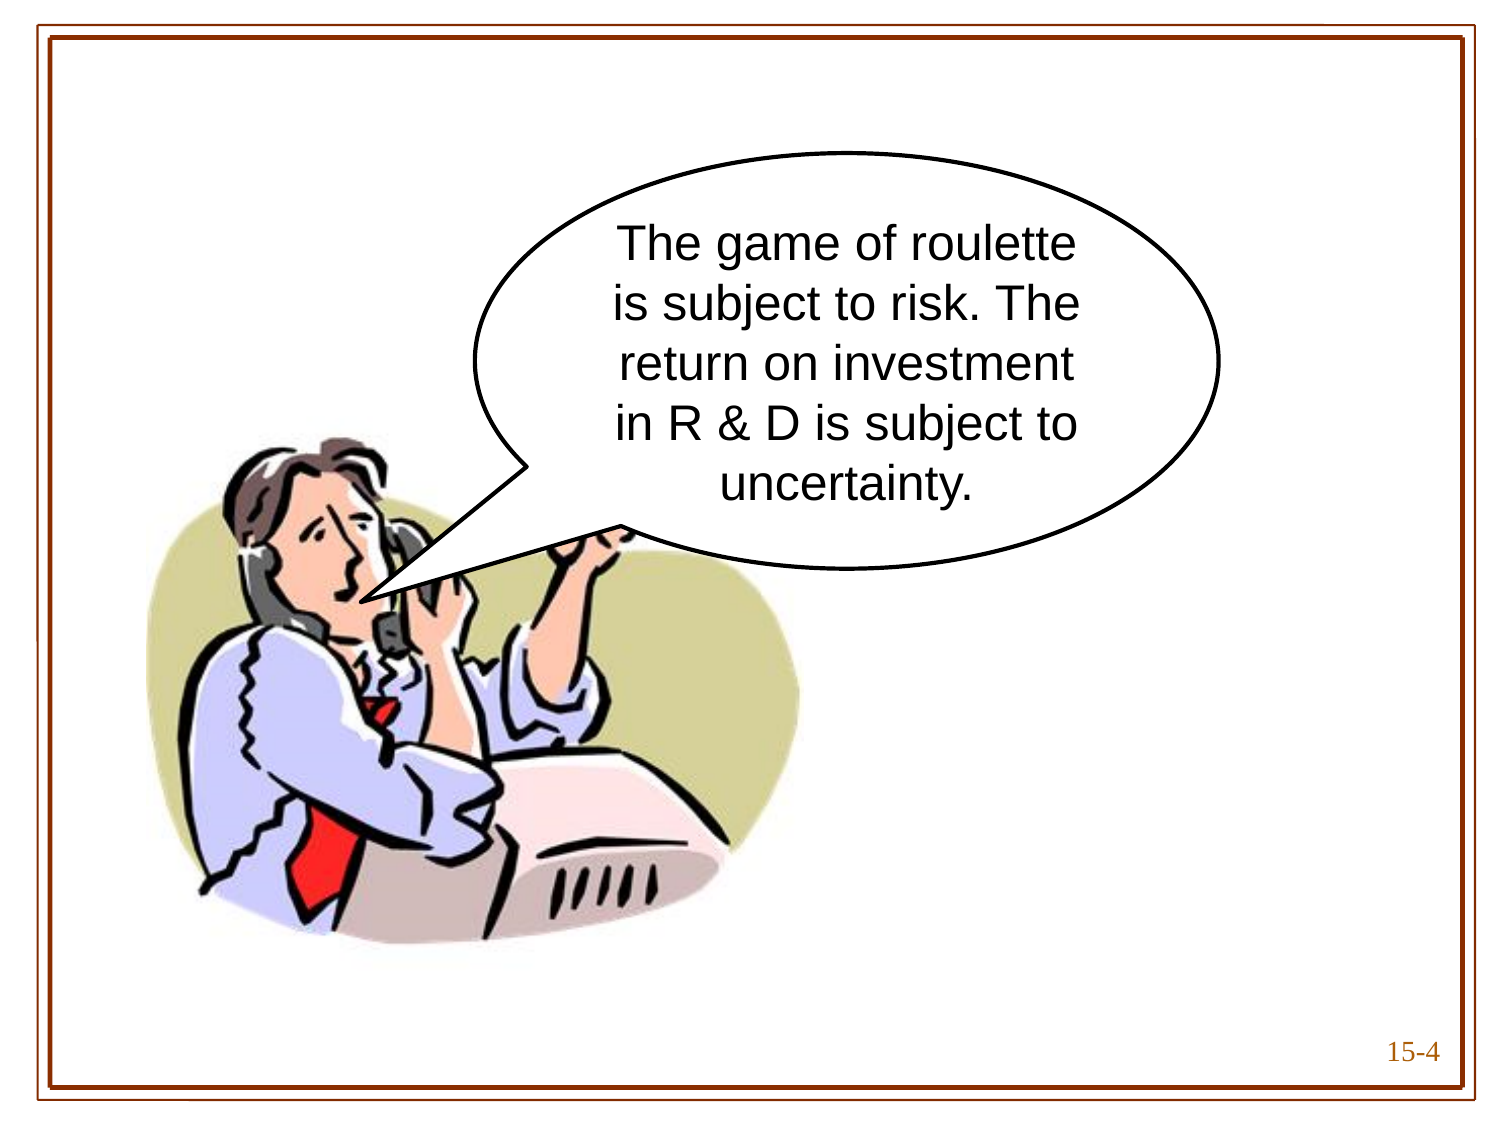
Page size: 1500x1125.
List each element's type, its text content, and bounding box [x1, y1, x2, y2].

text_box The game of roulette is subject to risk. The return on investment in R & D is subject to uncertainty. [473, 150, 1221, 571]
picture [146, 353, 804, 1011]
